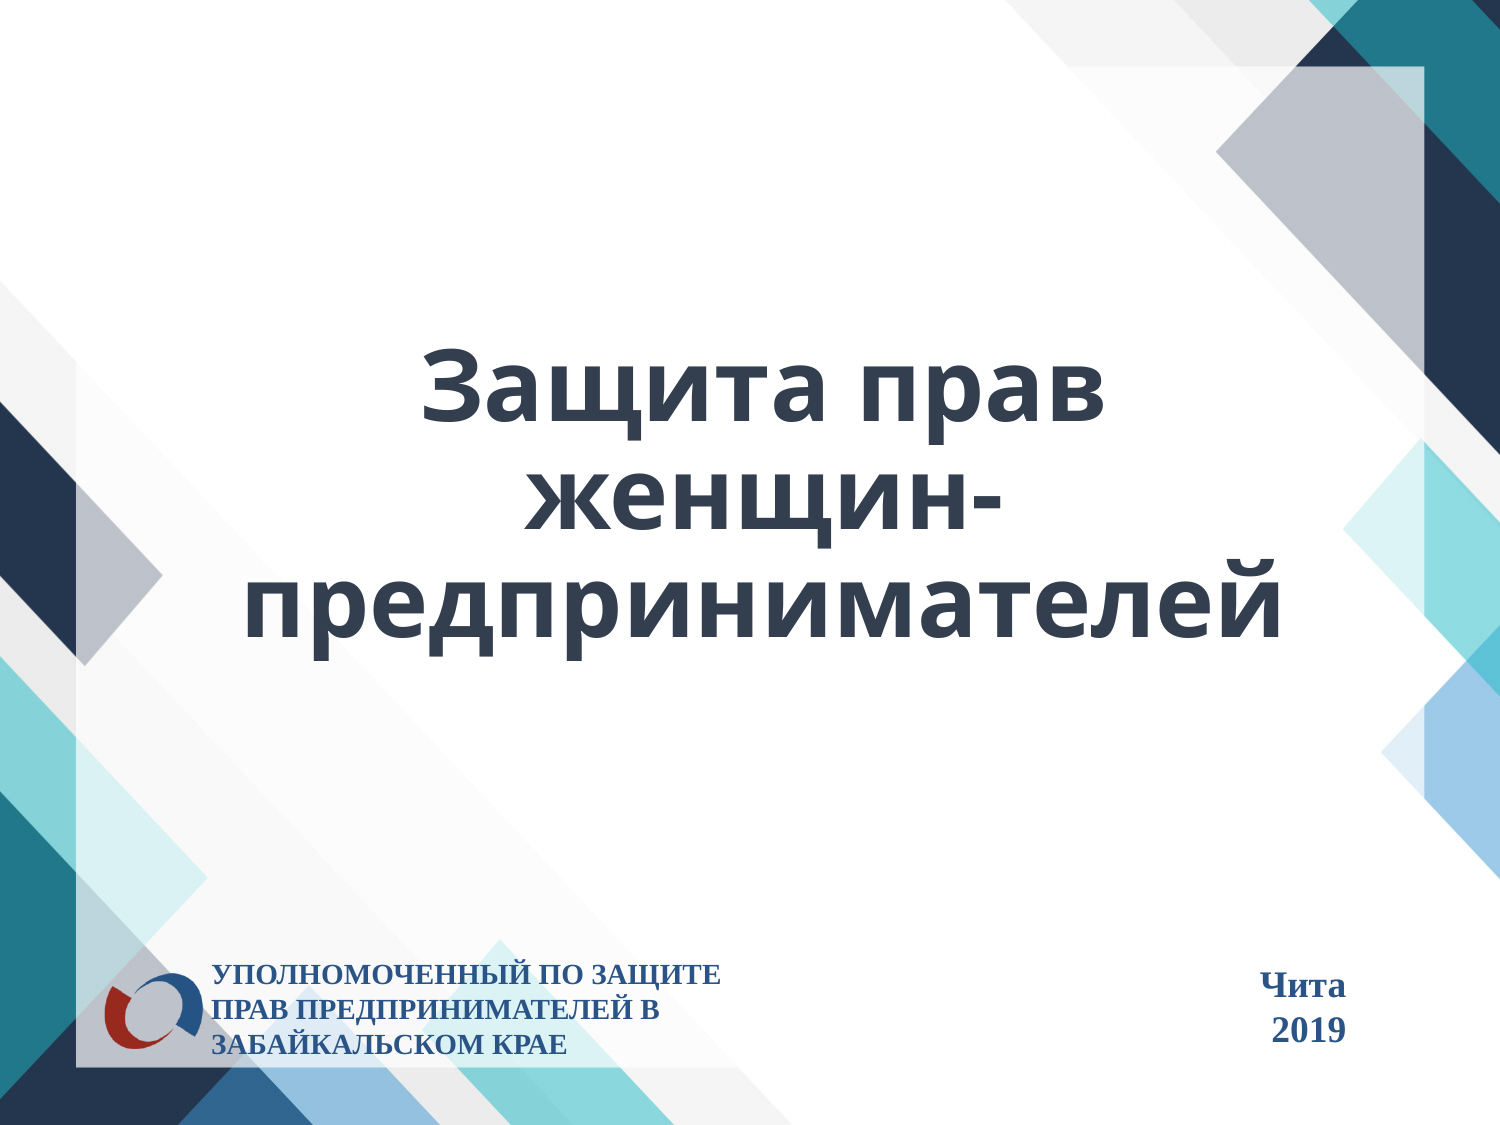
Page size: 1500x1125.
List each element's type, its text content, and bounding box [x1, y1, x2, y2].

picture [0, 0, 1500, 1125]
title Защита прав женщин-предпринимателей [185, 301, 1343, 694]
subtitle Чита 2019 [747, 952, 1362, 1056]
text_box УПОЛНОМОЧЕННЫЙ ПО ЗАЩИТЕ ПРАВ ПРЕДПРИНИМАТЕЛЕЙ В ЗАБАЙКАЛЬСКОМ КРАЕ [196, 948, 747, 1068]
